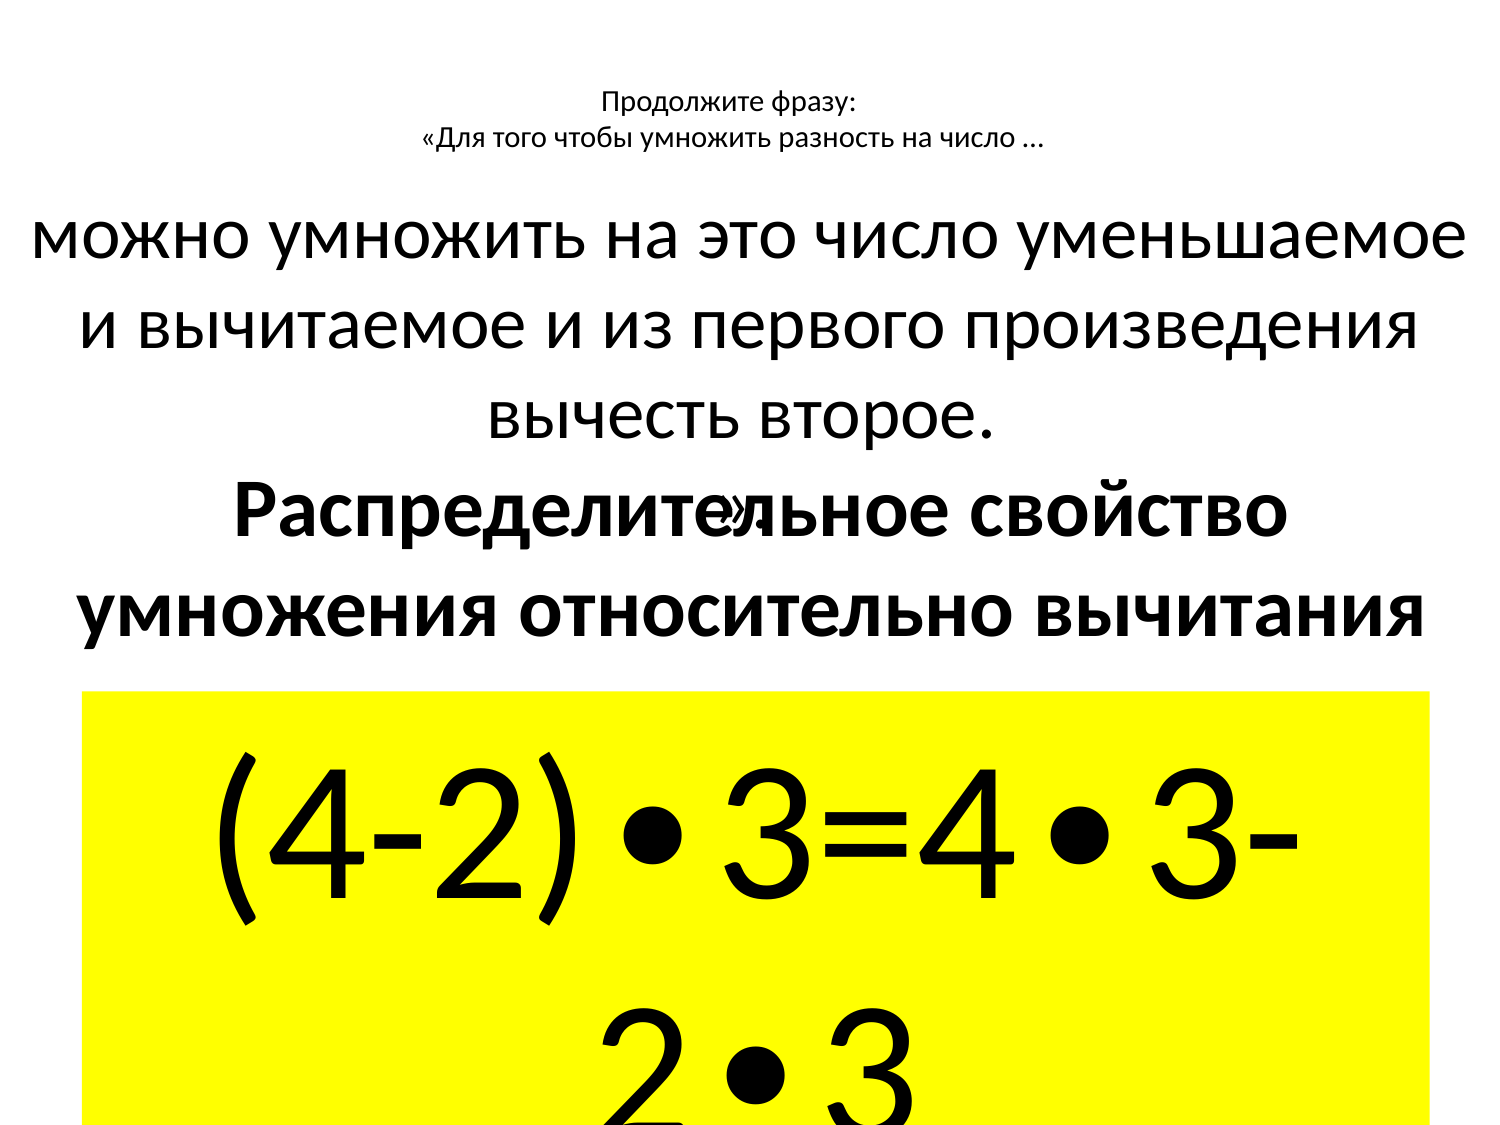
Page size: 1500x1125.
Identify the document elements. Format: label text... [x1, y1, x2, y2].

title Продолжите фразу: «Для того чтобы умножить разность на число … [0, 35, 1465, 175]
text_box можно умножить на это число уменьшаемое и вычитаемое и из первого произведения вычесть второе. ». [0, 175, 1500, 445]
text_box Распределительное свойство умножения относительно вычитания [0, 445, 1500, 760]
text_box (4-2)∙3=4∙3-2∙3 [81, 760, 1430, 1125]
